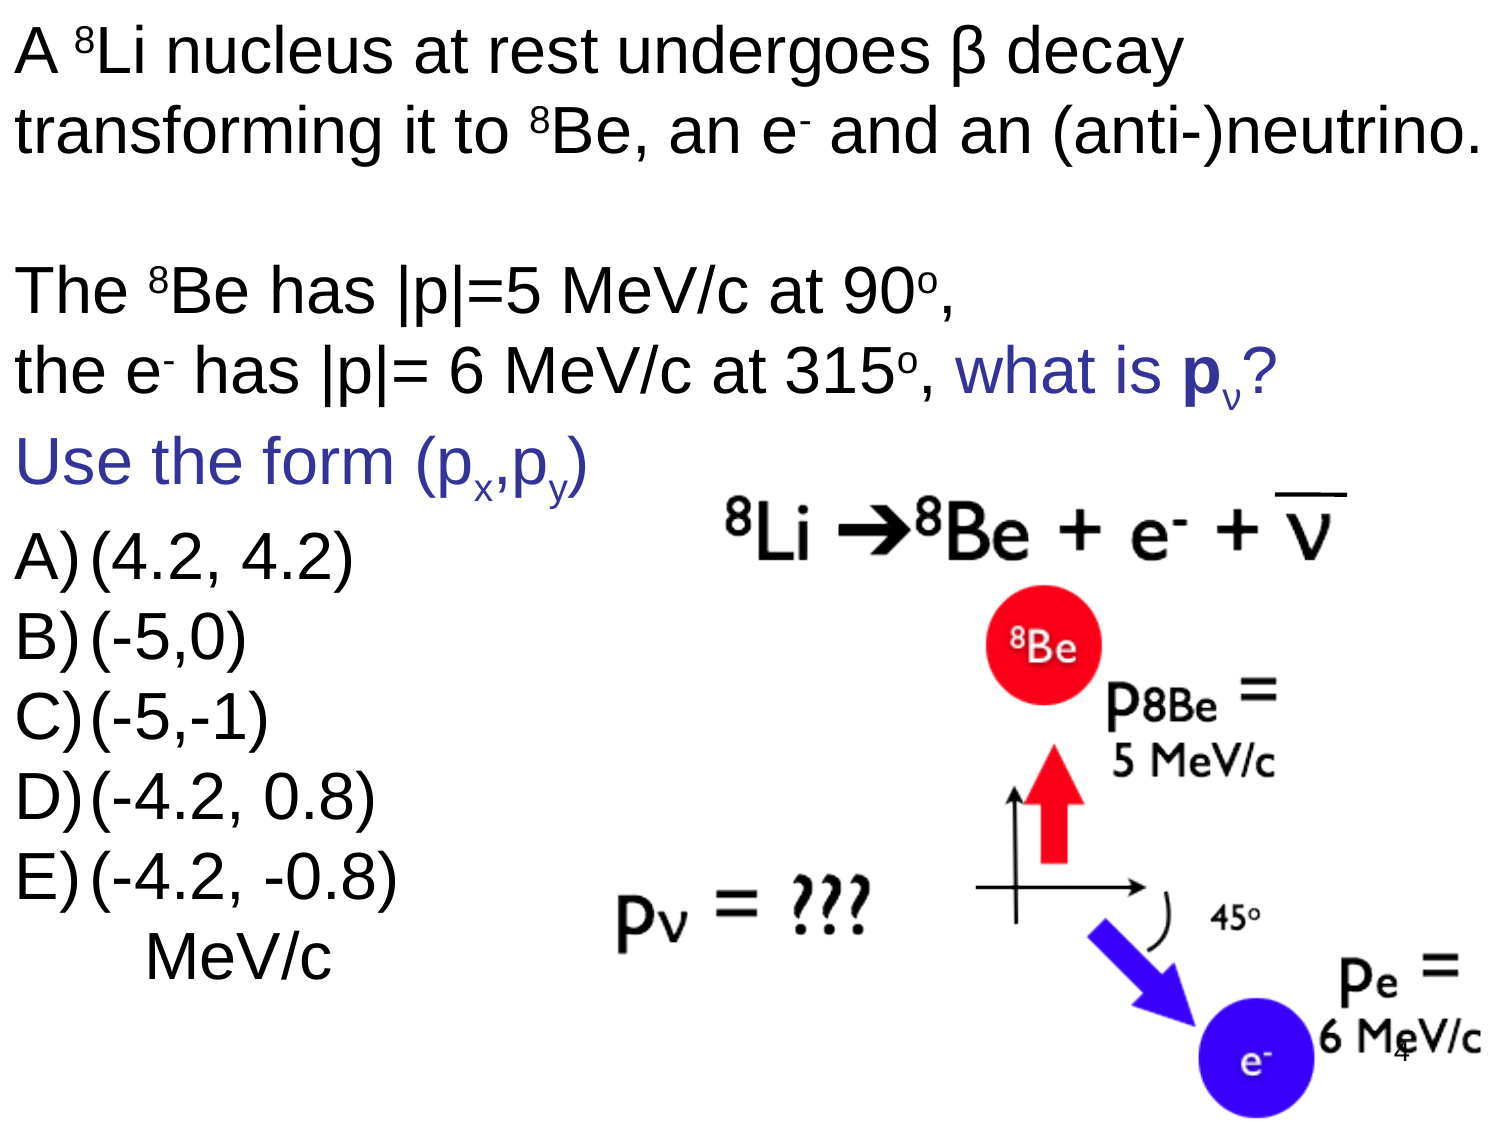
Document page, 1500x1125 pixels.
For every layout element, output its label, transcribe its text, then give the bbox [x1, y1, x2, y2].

picture [602, 469, 1500, 1125]
text_box (4.2, 4.2) (-5,0) (-5,-1) (-4.2, 0.8) (-4.2, -0.8) MeV/c [0, 505, 597, 1000]
text_box A 8Li nucleus at rest undergoes β decay transforming it to 8Be, an e- and an (anti-)neutrino. The 8Be has |p|=5 MeV/c at 90o, the e- has |p|= 6 MeV/c at 315o, what is pν? Use the form (px,py) [0, 0, 1500, 505]
